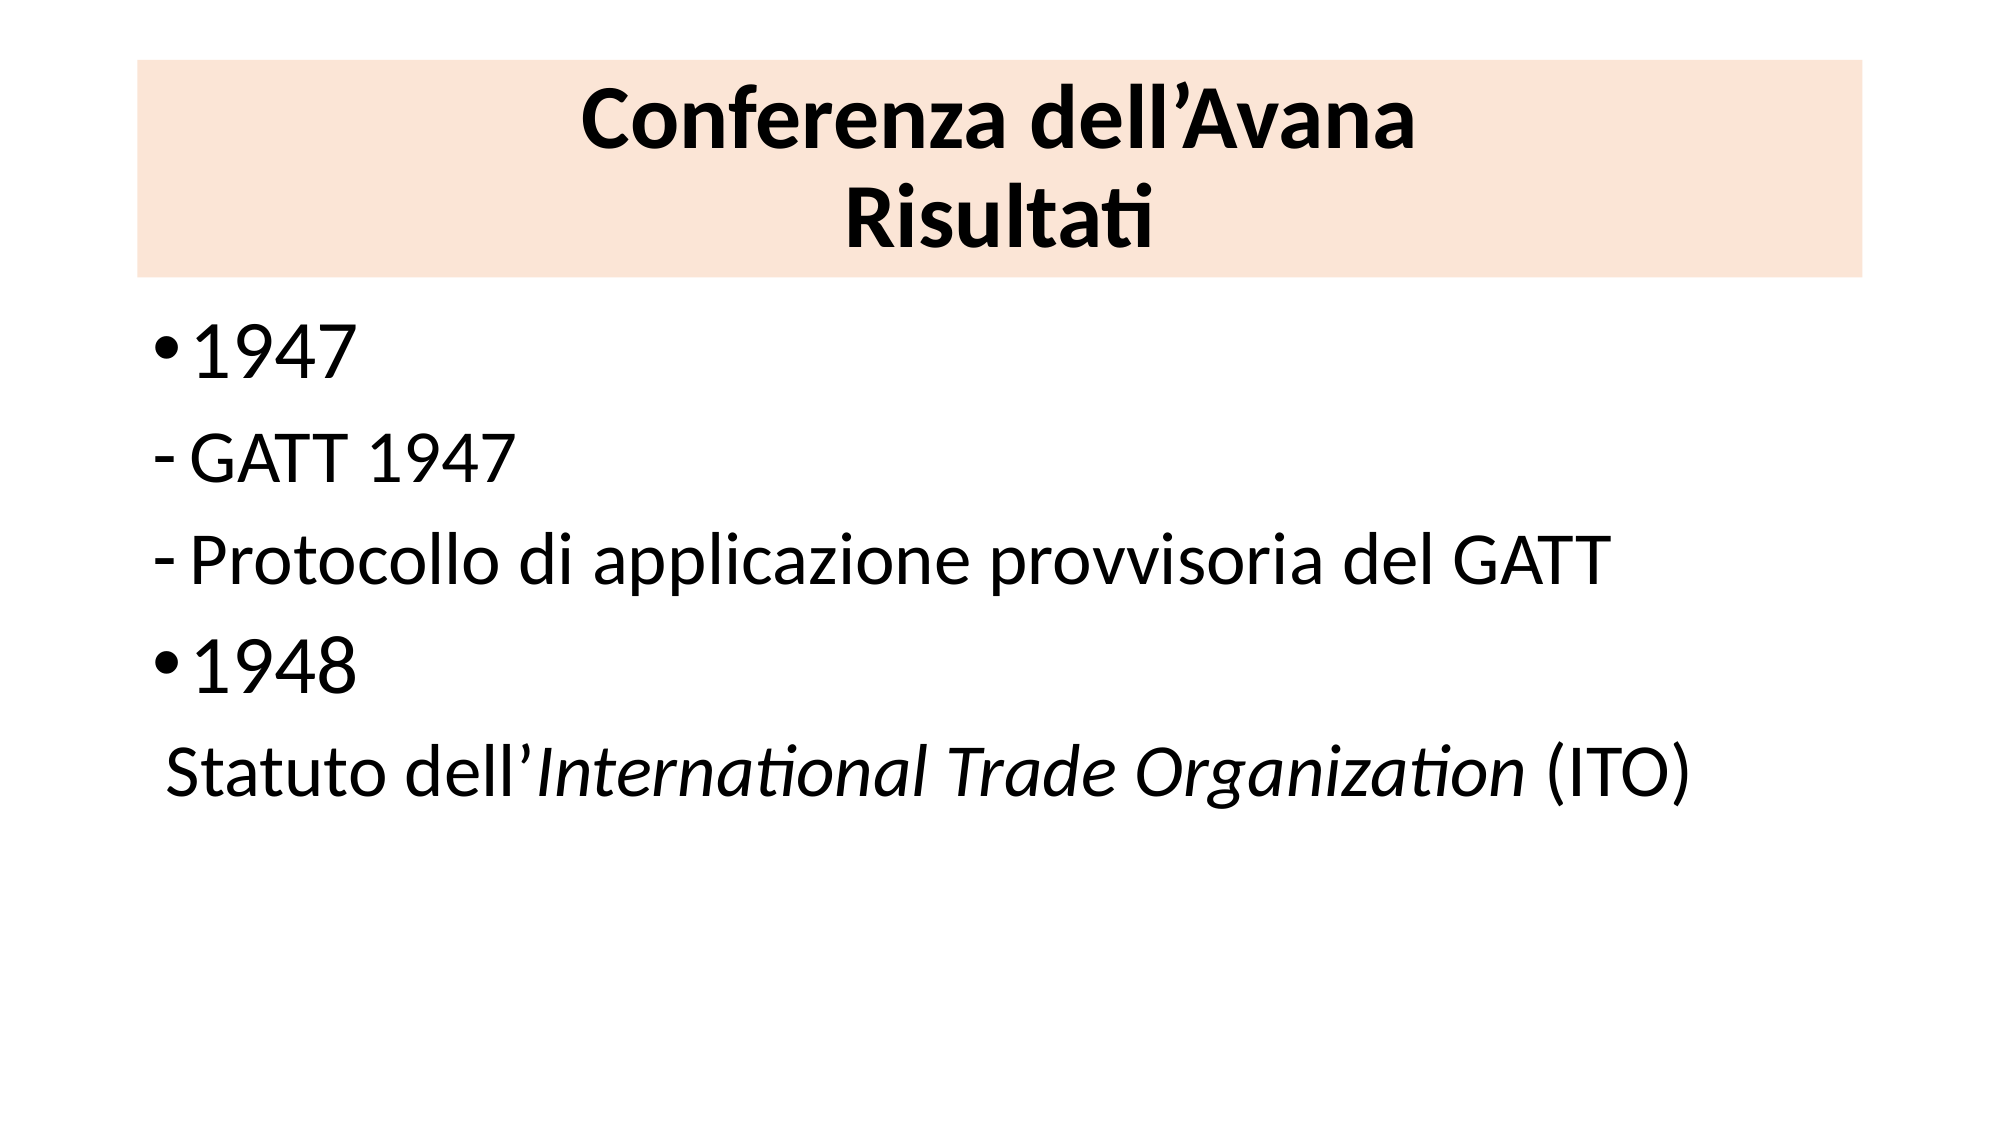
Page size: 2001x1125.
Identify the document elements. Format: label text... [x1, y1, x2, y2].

title Conferenza dell’Avana Risultati [137, 59, 1863, 278]
list 1947 GATT 1947 Protocollo di applicazione provvisoria del GATT 1948 Statuto dell’International Trade Organization (ITO) [137, 299, 1863, 1014]
